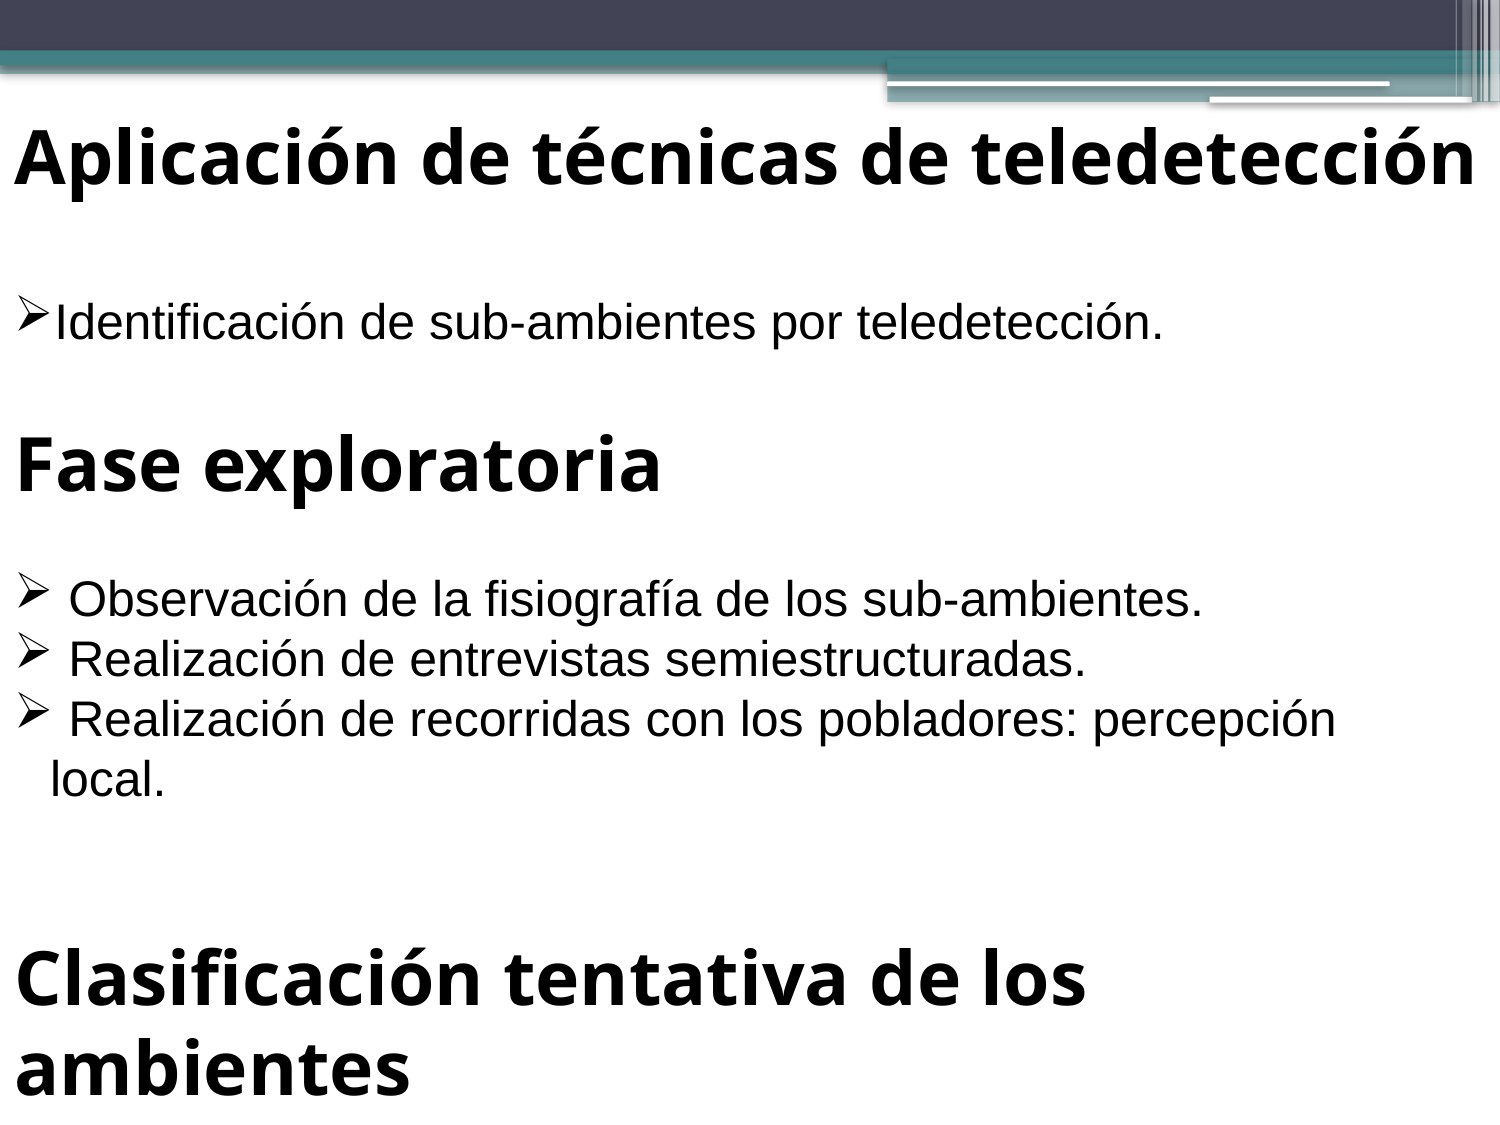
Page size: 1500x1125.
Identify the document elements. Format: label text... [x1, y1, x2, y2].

text_box Fase exploratoria Observación de la fisiografía de los sub-ambientes. Realización de entrevistas semiestructuradas. Realización de recorridas con los pobladores: percepción local. [0, 408, 1471, 814]
text_box Clasificación tentativa de los ambientes [0, 922, 1500, 1118]
text_box Aplicación de técnicas de teledetección Identificación de sub-ambientes por teledetección. [0, 102, 1500, 358]
